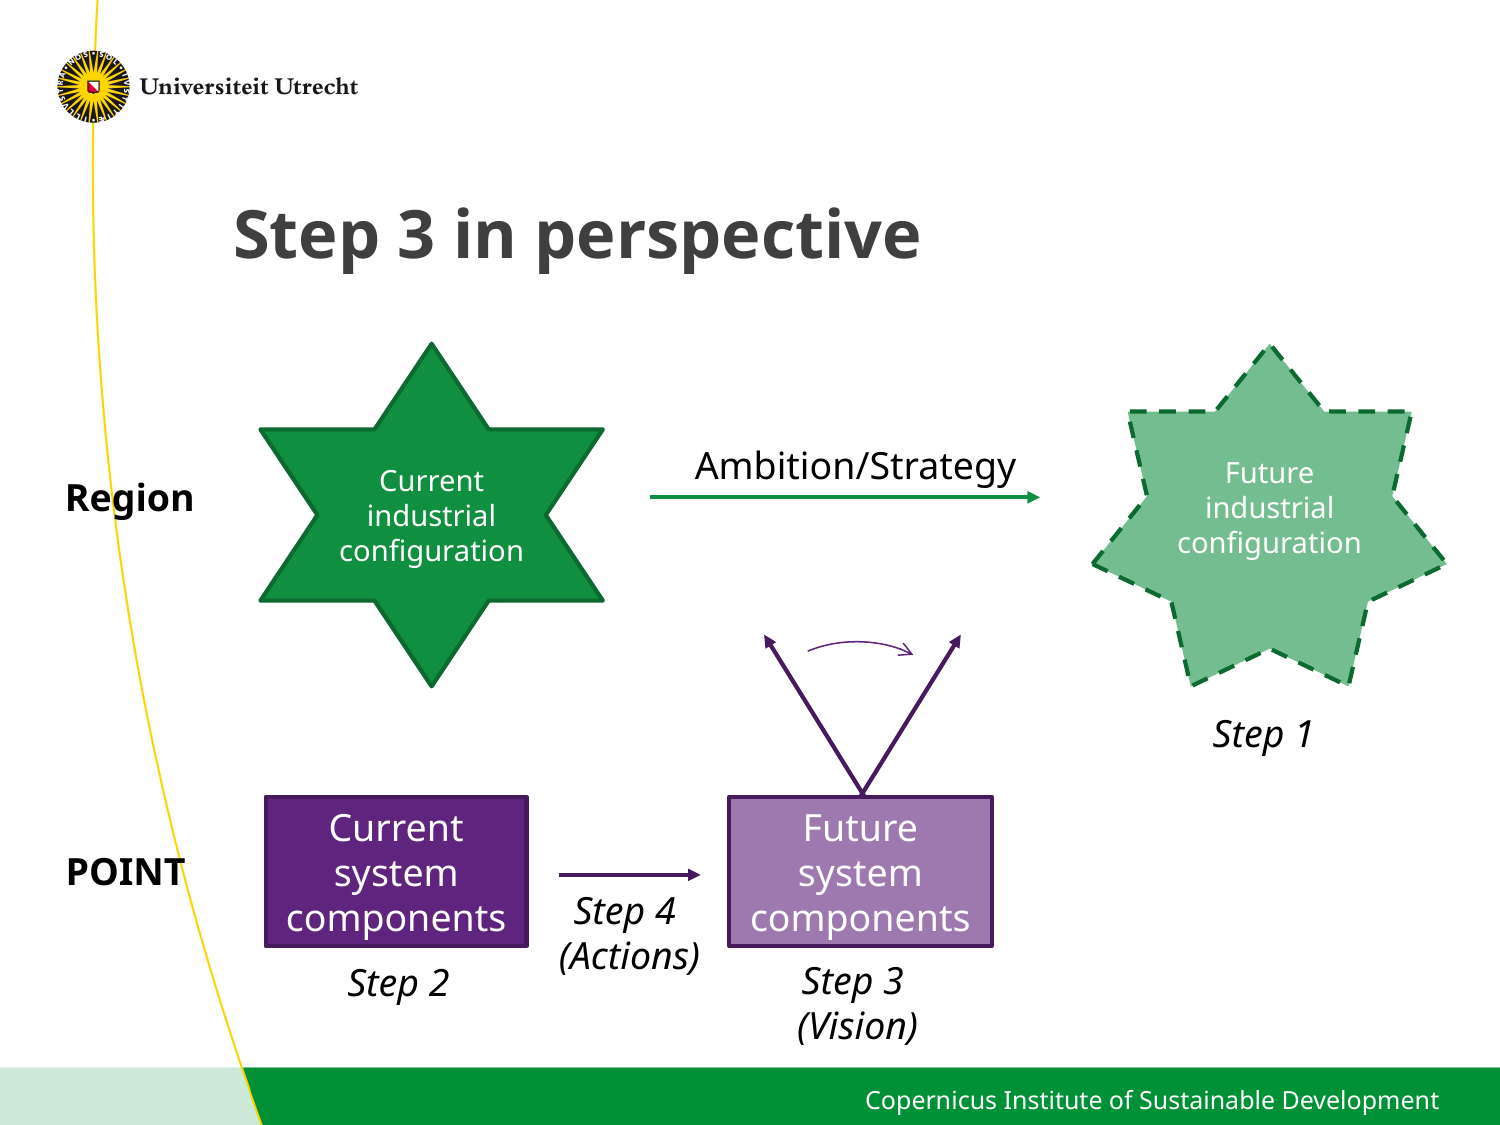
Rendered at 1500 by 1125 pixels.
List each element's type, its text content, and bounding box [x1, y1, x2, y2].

title Step 3 in perspective [218, 187, 1388, 277]
text_box POINT [50, 841, 201, 901]
text_box Current industrial configuration [258, 341, 605, 689]
text_box Step 3 (Vision) [782, 949, 934, 1055]
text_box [860, 634, 961, 797]
text_box Step 1 [1197, 702, 1331, 763]
text_box Step 4 (Actions) [544, 879, 716, 985]
text_box Current system components [264, 795, 529, 948]
text_box Step 2 [332, 951, 465, 1012]
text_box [763, 634, 856, 797]
text_box Future industrial configuration [1090, 343, 1447, 688]
text_box Future system components [727, 795, 994, 948]
text_box Ambition/Strategy [680, 434, 1032, 495]
text_box Region [50, 466, 211, 527]
picture [0, 0, 1500, 1125]
